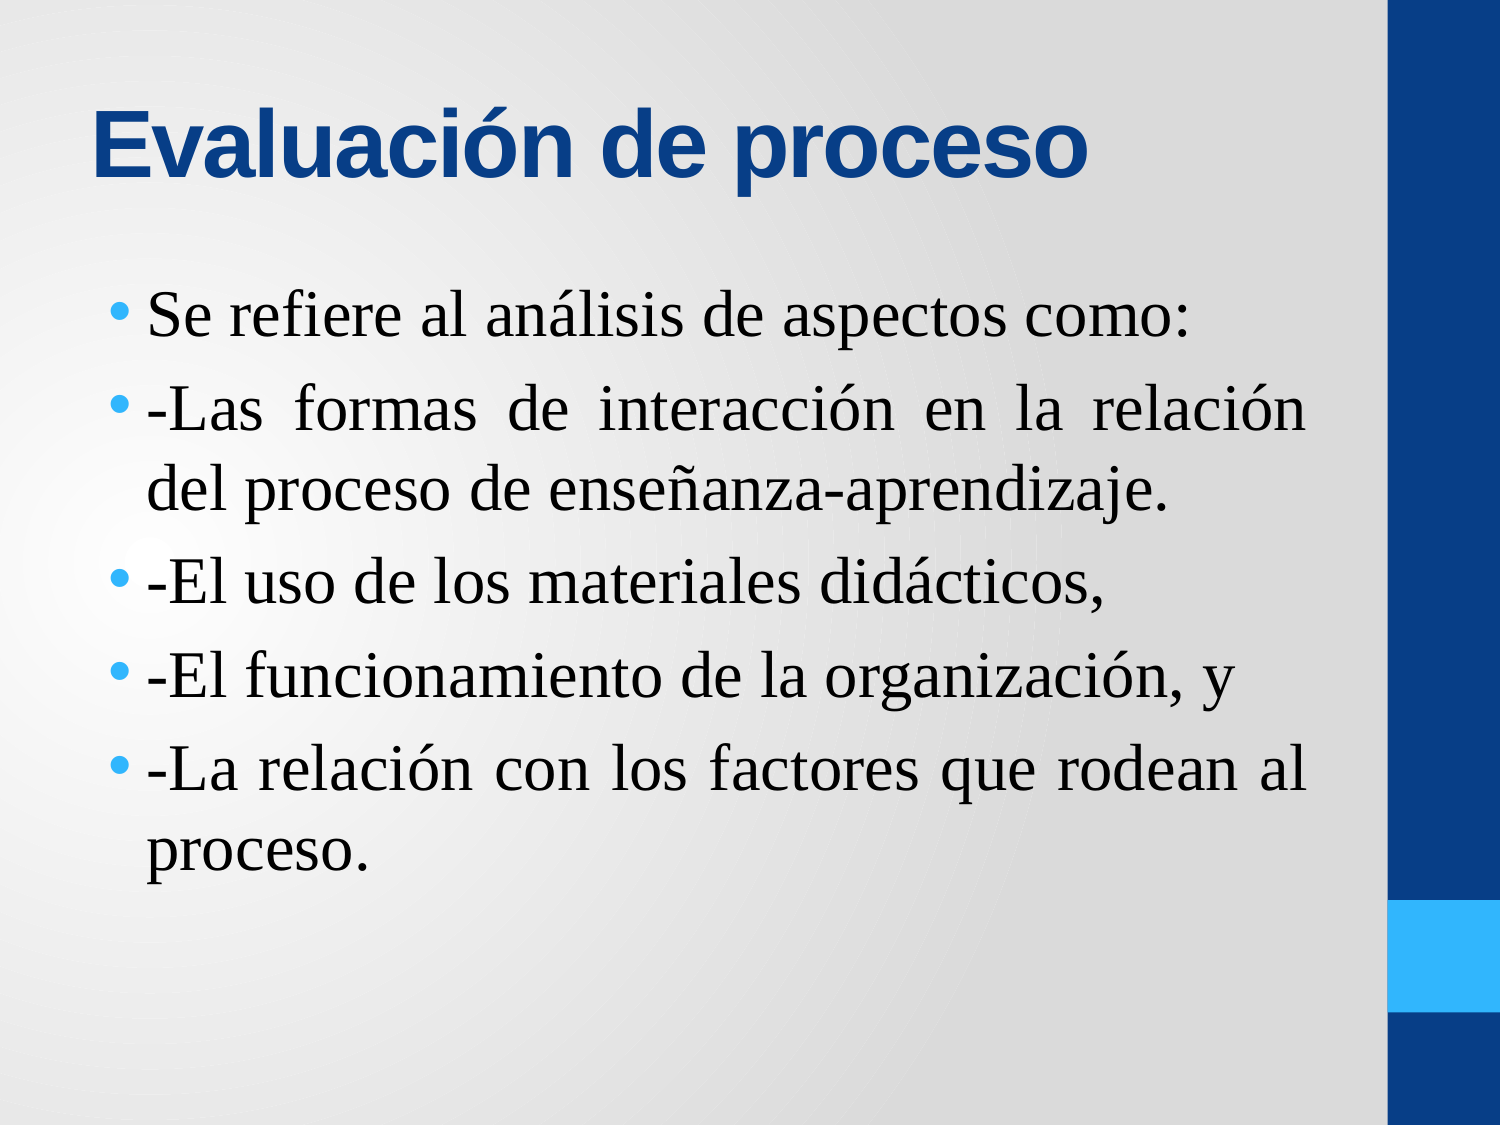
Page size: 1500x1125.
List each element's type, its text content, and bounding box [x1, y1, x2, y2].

list Se refiere al análisis de aspectos como: -Las formas de interacción en la relación del proceso de enseñanza-aprendizaje. -El uso de los materiales didácticos, -El funcionamiento de la organización, y -La relación con los factores que rodean al proceso. [75, 262, 1325, 1050]
title Evaluación de proceso [75, 45, 1325, 233]
